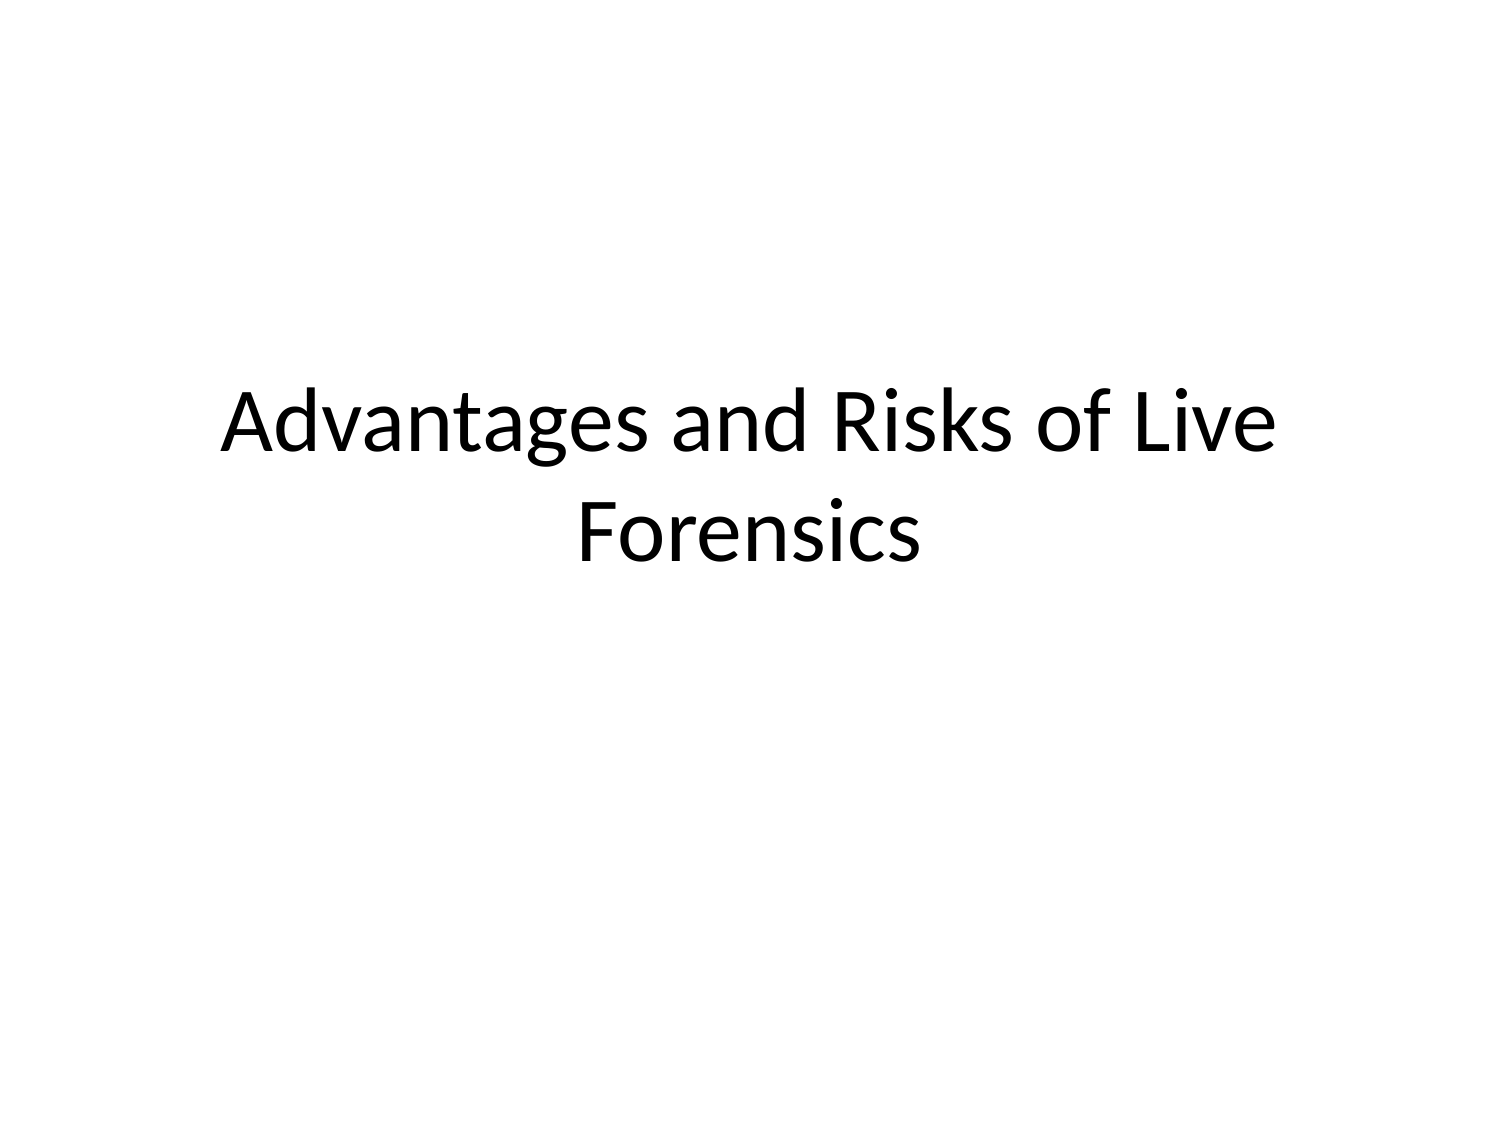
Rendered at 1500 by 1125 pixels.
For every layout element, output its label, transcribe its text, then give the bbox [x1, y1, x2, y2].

title Advantages and Risks of Live Forensics [112, 349, 1388, 591]
